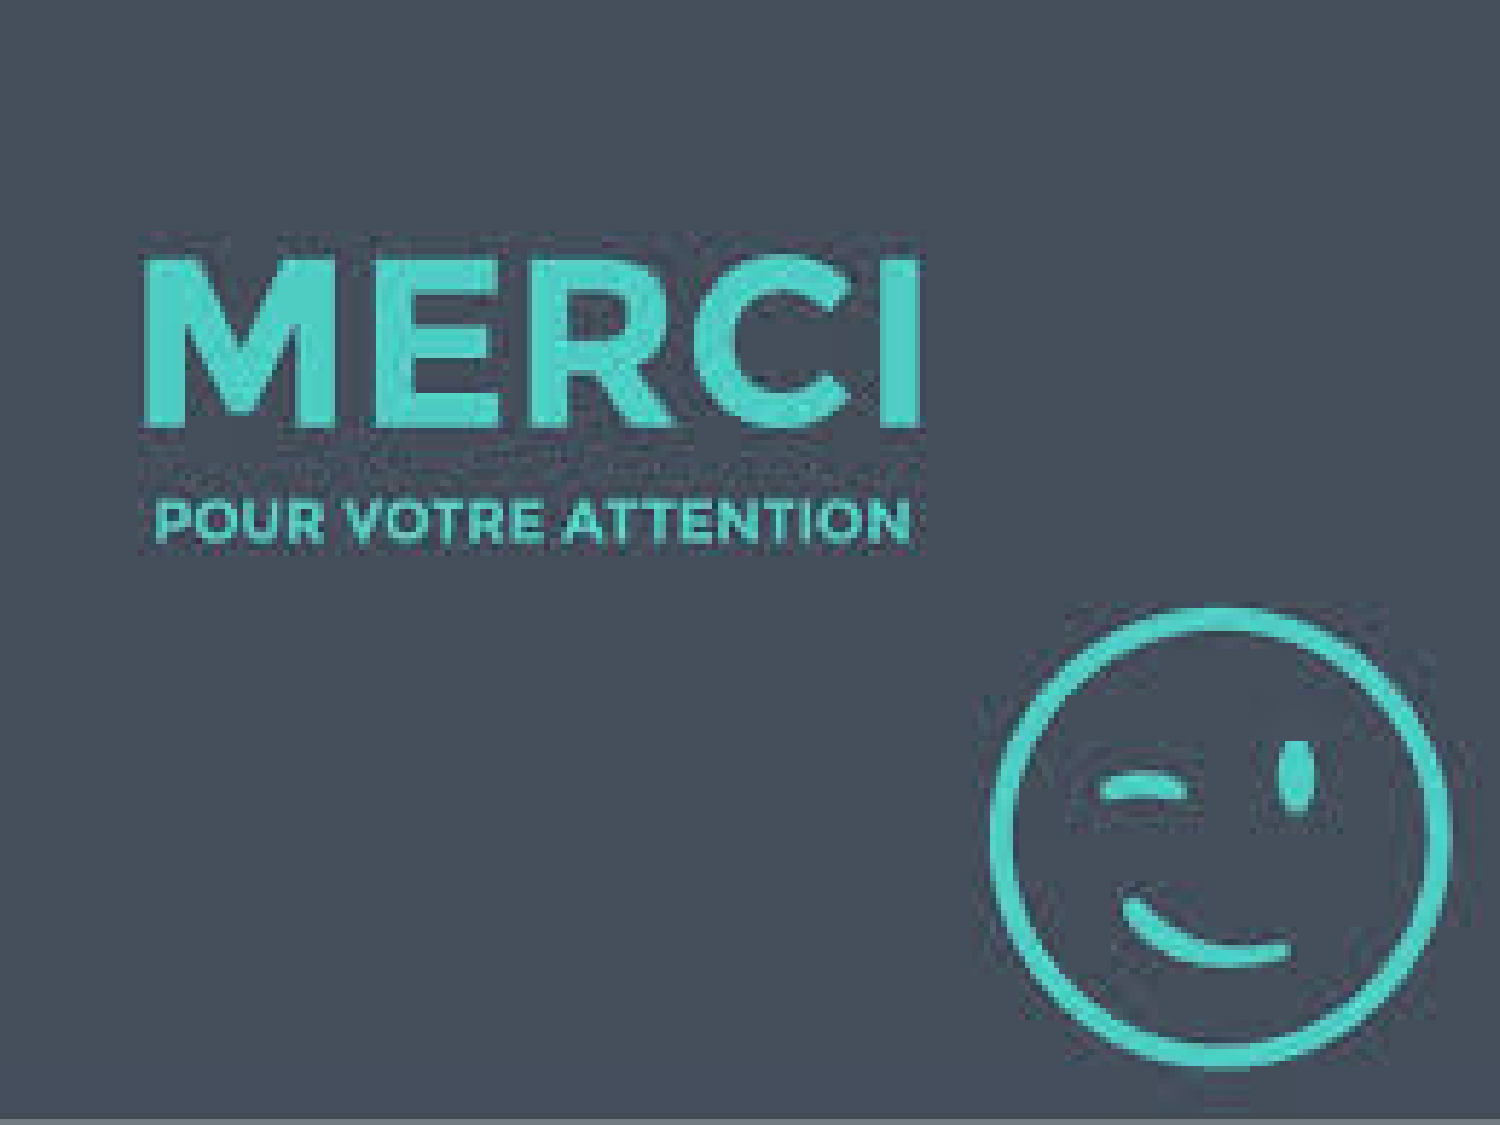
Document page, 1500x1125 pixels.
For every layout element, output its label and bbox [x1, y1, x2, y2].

list [0, 0, 1500, 1125]
